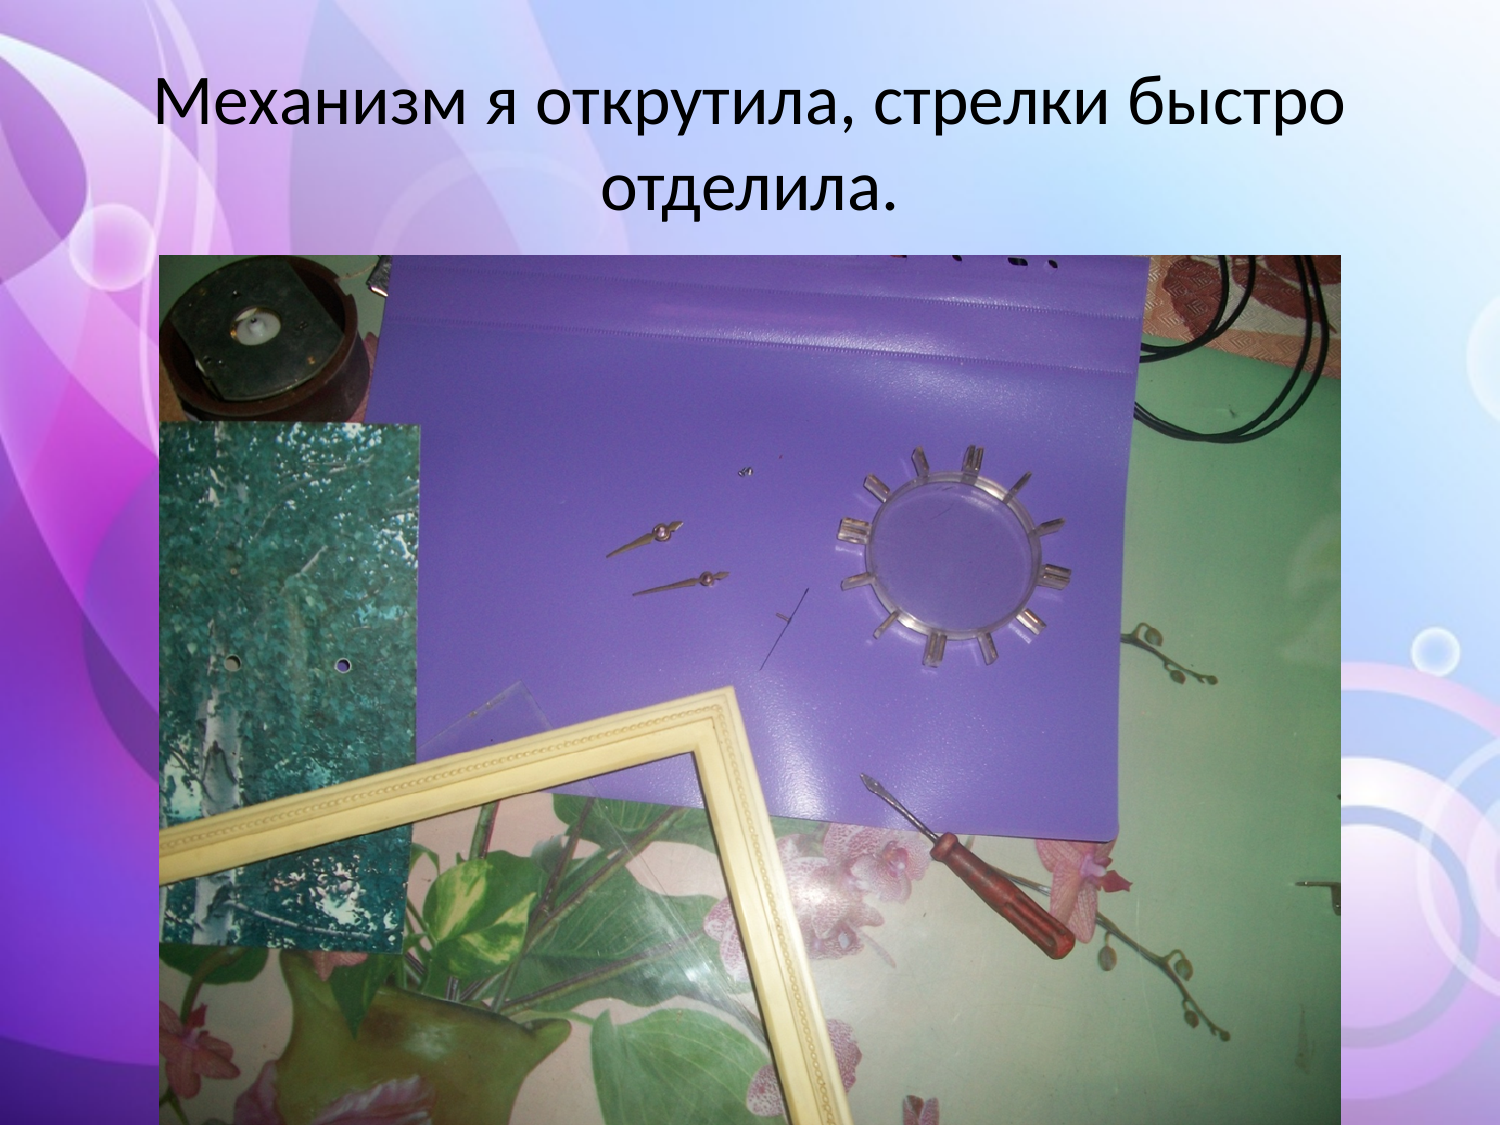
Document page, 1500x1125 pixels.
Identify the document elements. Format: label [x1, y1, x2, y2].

list [159, 255, 1341, 1125]
picture [0, 0, 1500, 1125]
